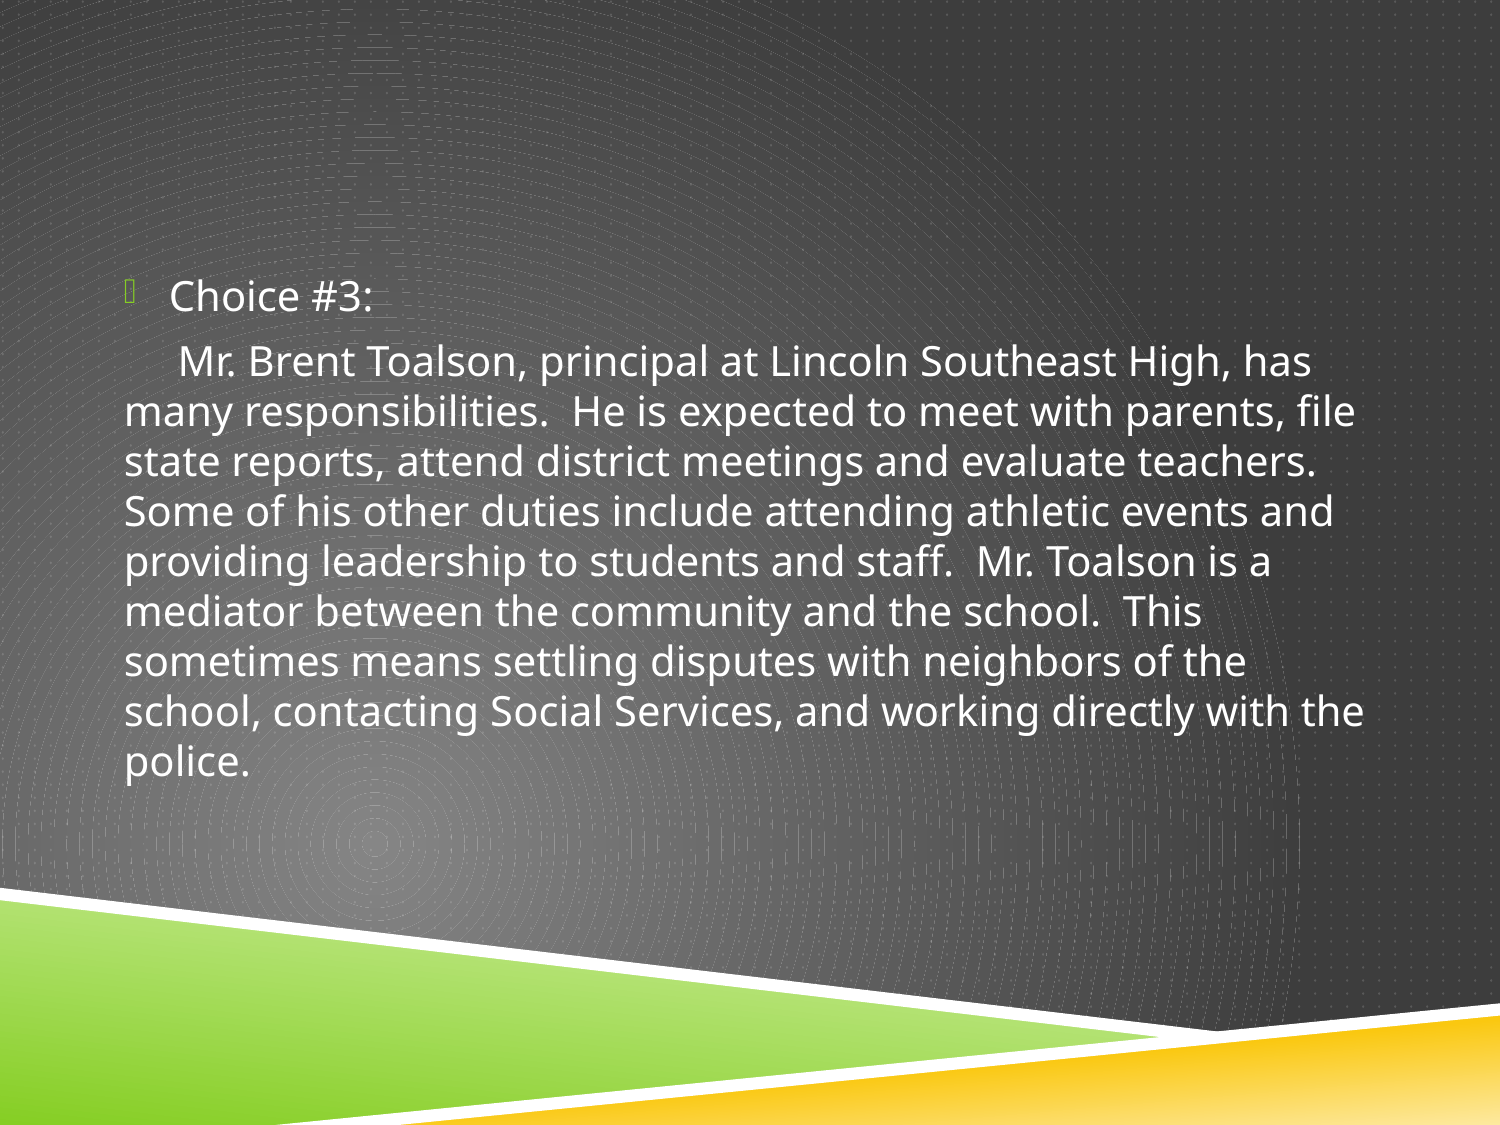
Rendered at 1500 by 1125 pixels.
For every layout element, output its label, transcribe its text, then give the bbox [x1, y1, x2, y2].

list Choice #3: Mr. Brent Toalson, principal at Lincoln Southeast High, has many responsibilities. He is expected to meet with parents, file state reports, attend district meetings and evaluate teachers. Some of his other duties include attending athletic events and providing leadership to students and staff. Mr. Toalson is a mediator between the community and the school. This sometimes means settling disputes with neighbors of the school, contacting Social Services, and working directly with the police. [112, 262, 1388, 875]
